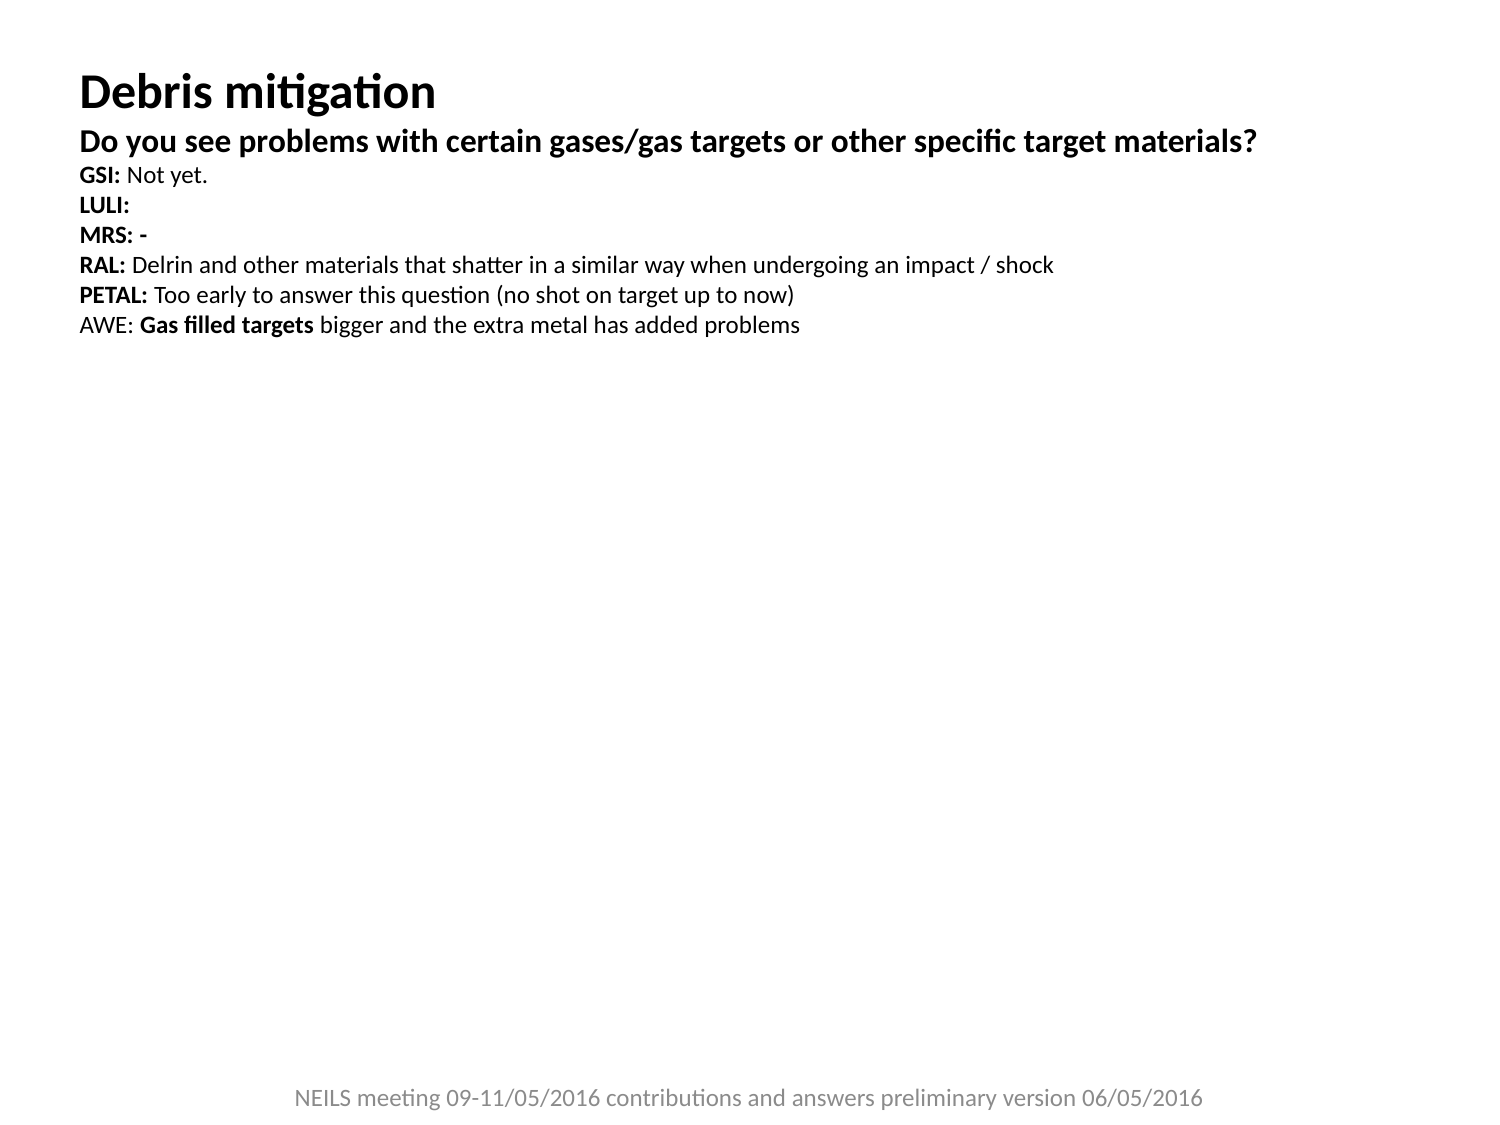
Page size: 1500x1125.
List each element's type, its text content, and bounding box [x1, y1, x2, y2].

text_box Debris mitigation Do you see problems with certain gases/gas targets or other specific target materials? GSI: Not yet. LULI: MRS: - RAL: Delrin and other materials that shatter in a similar way when undergoing an impact / shock PETAL: Too early to answer this question (no shot on target up to now) AWE: Gas filled targets bigger and the extra metal has added problems [64, 51, 1412, 381]
footer NEILS meeting 09-11/05/2016 contributions and answers preliminary version 06/05/2016 [265, 1066, 1235, 1125]
